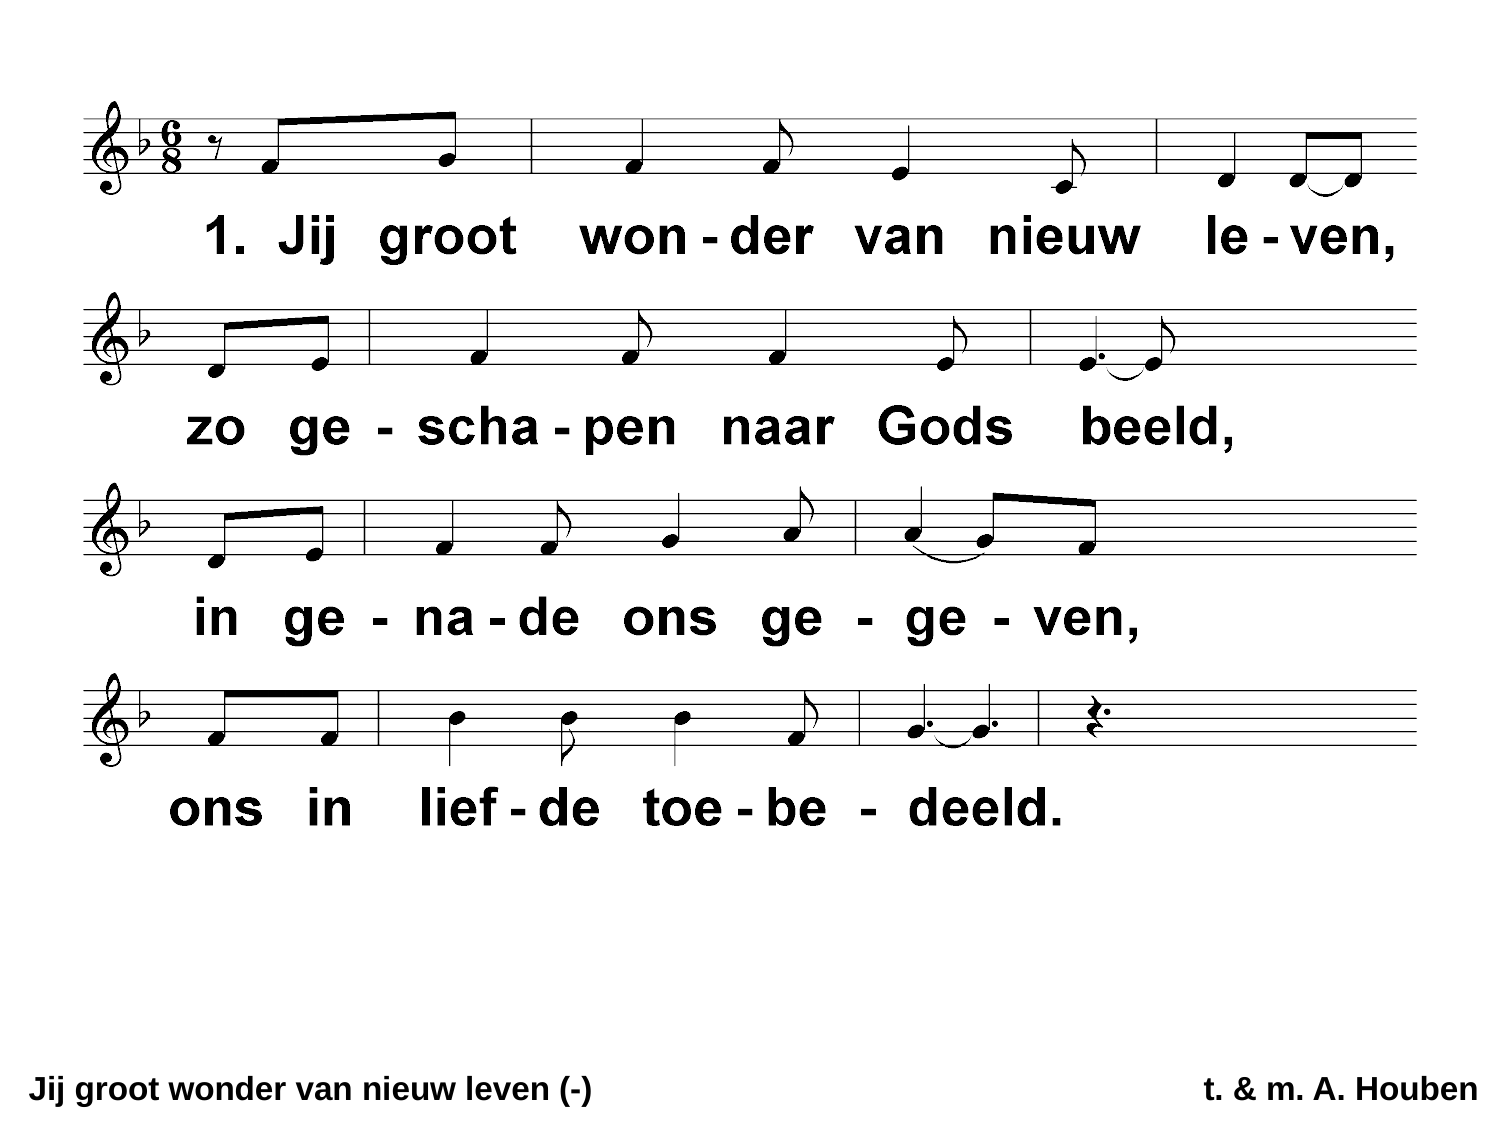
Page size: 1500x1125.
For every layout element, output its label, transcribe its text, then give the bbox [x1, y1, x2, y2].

text_box Jij groot wonder van nieuw leven (-) t. & m. A. Houben [13, 1059, 1495, 1115]
picture [83, 101, 1417, 826]
